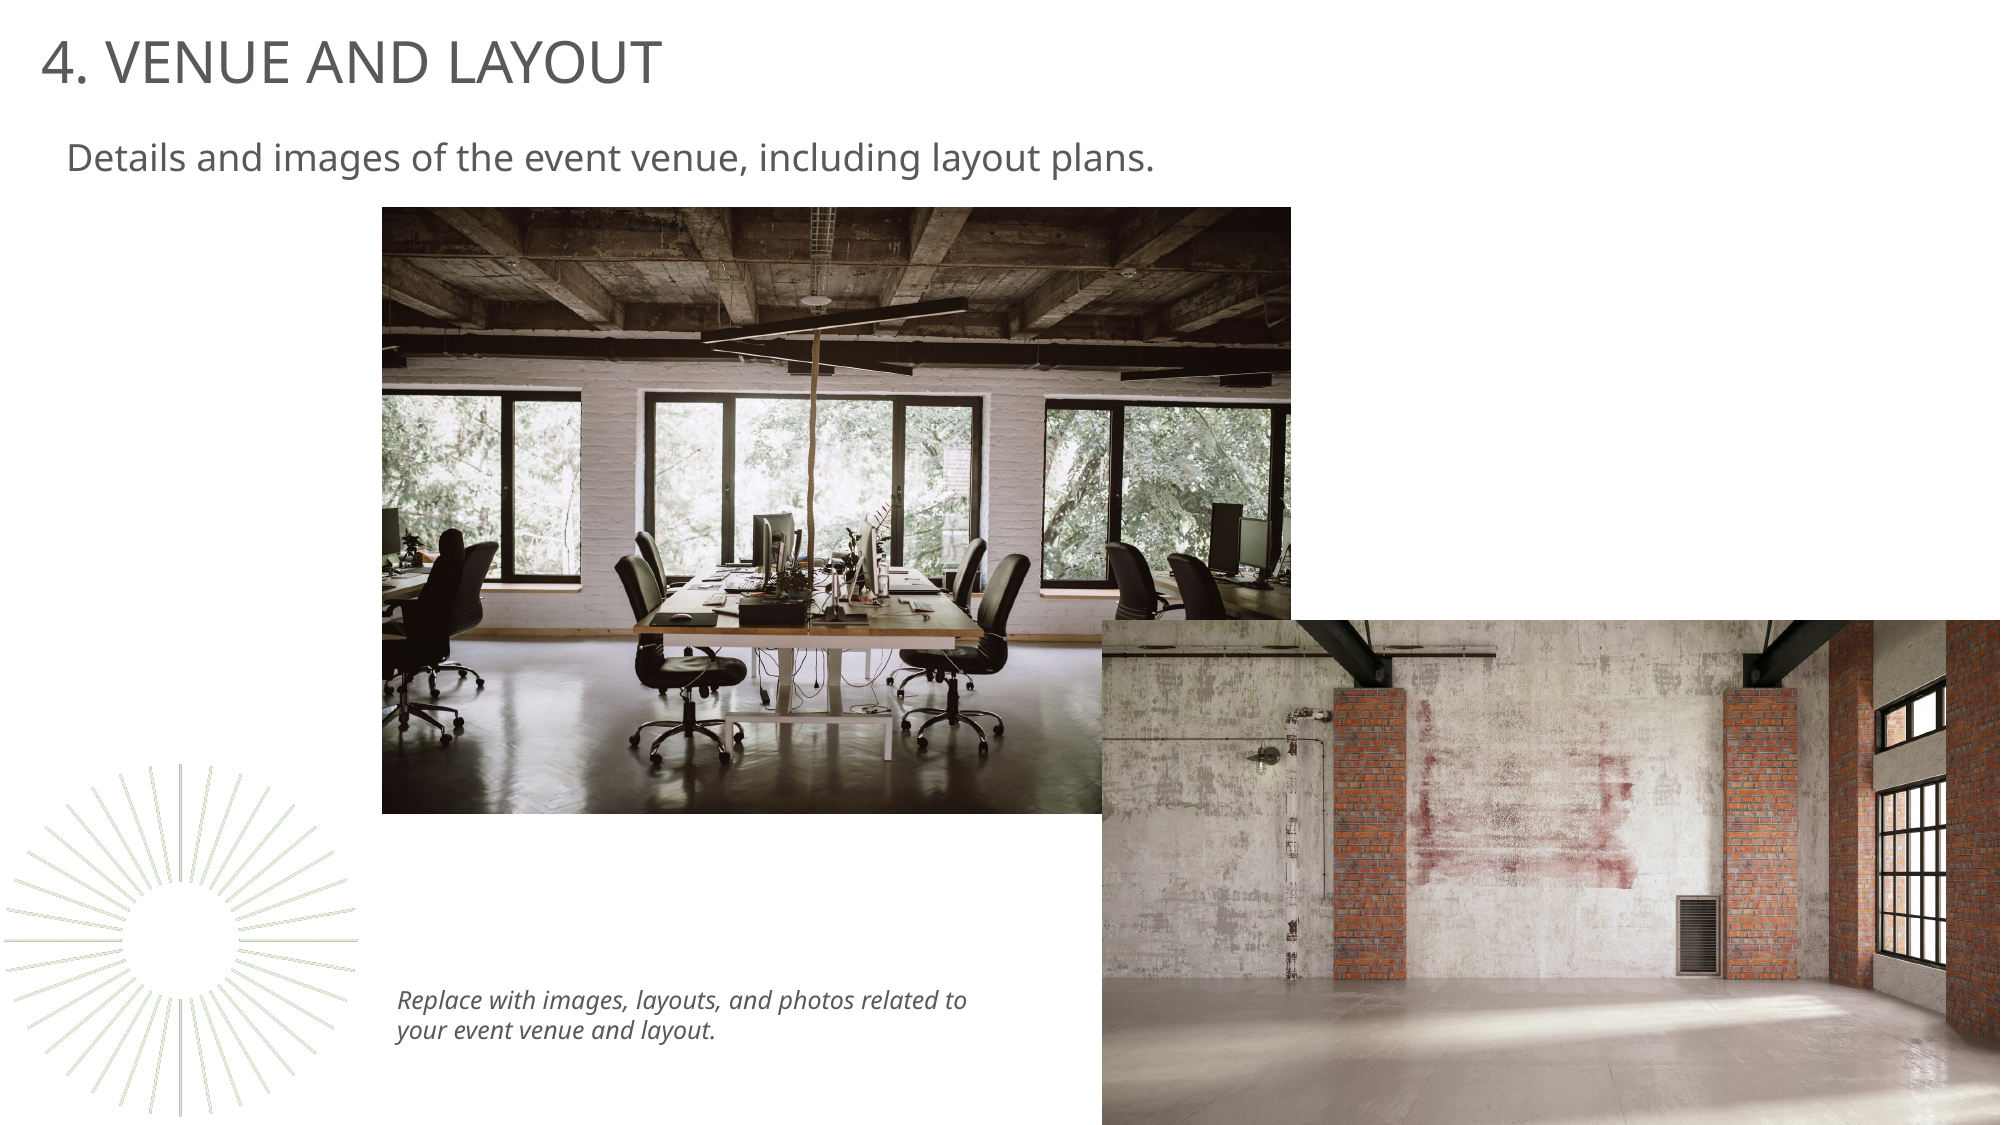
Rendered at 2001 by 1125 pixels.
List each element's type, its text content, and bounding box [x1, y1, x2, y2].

picture [0, 207, 2000, 1125]
text_box 4. VENUE AND LAYOUT [26, 18, 1969, 103]
text_box Details and images of the event venue, including layout plans. [51, 127, 1462, 187]
text_box Replace with images, layouts, and photos related to your event venue and layout. [463, 977, 1028, 1052]
